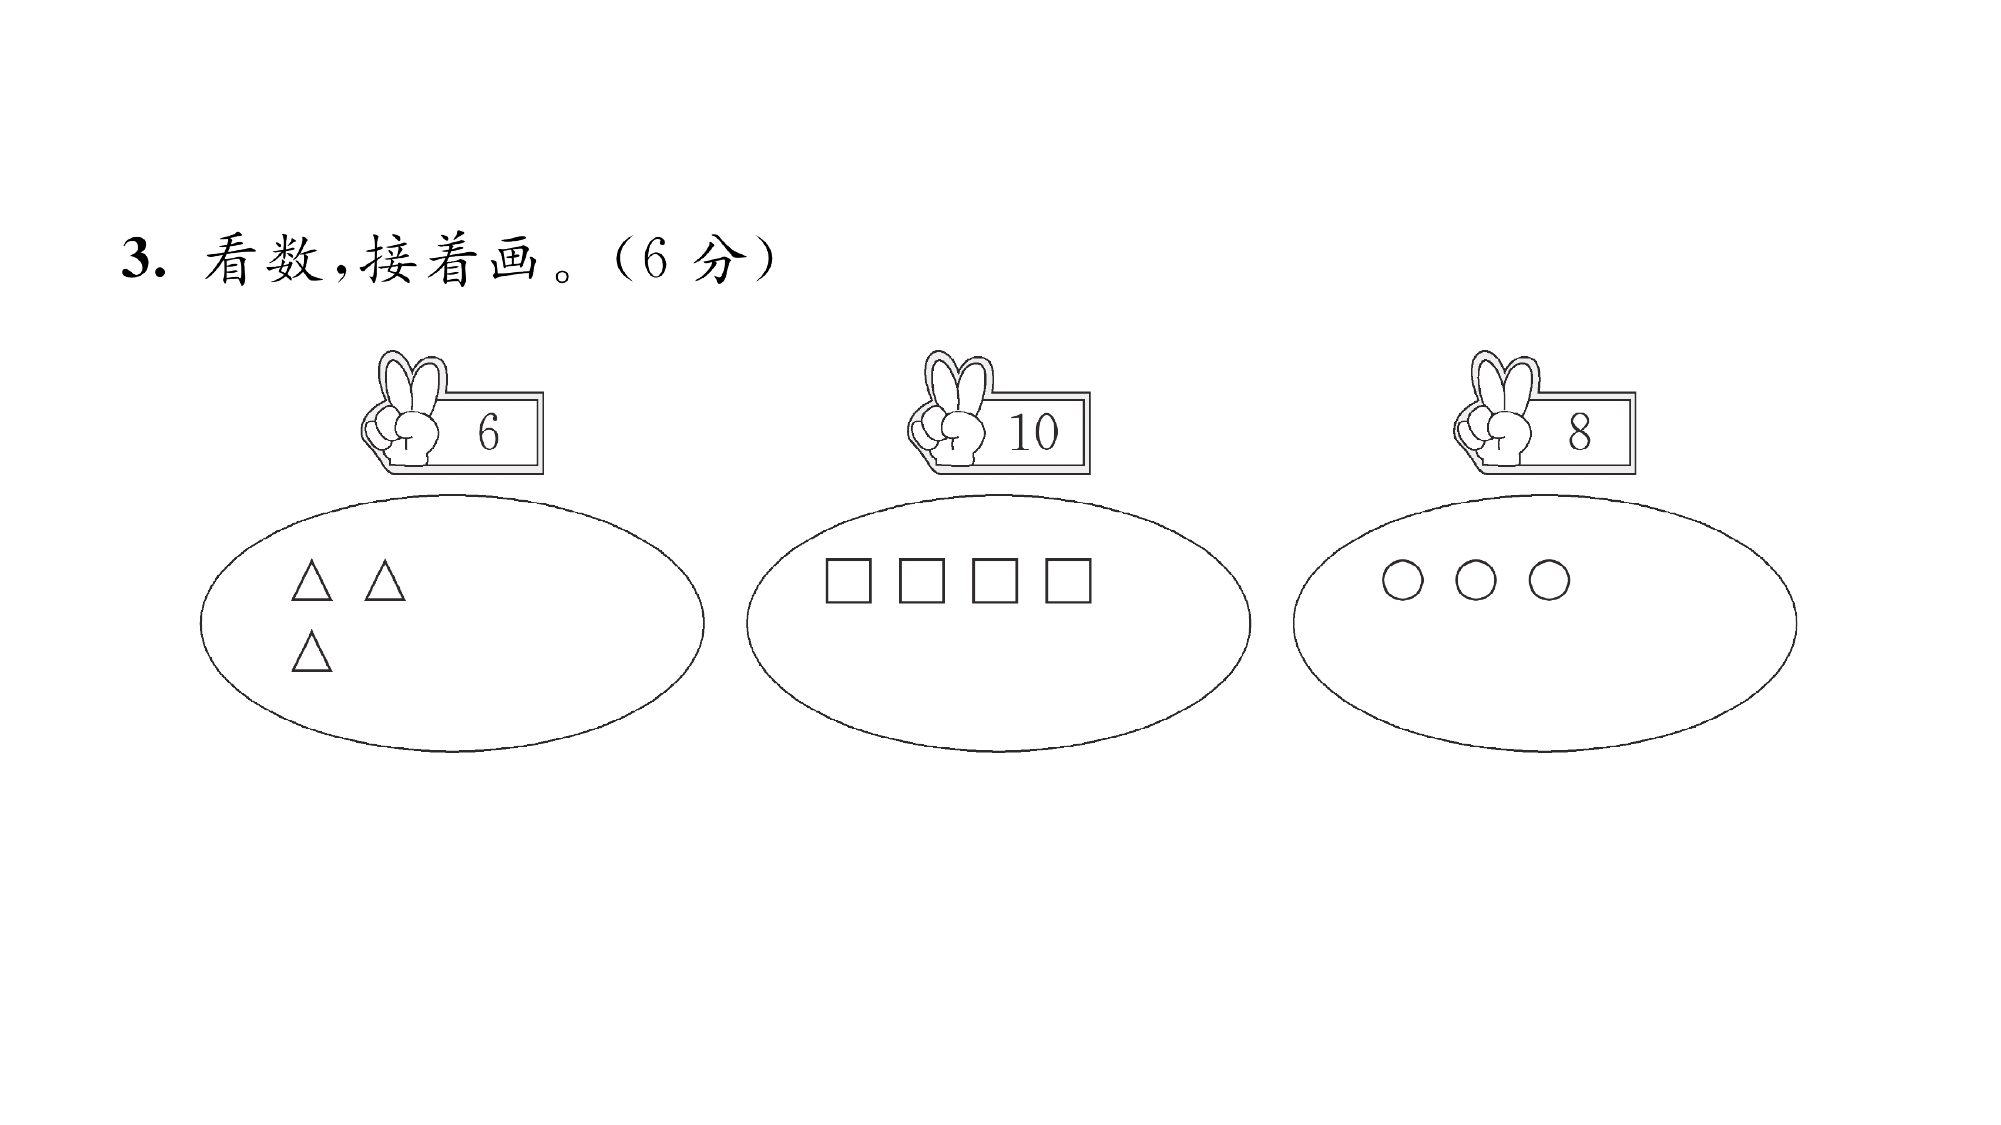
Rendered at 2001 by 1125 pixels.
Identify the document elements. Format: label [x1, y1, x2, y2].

picture [118, 177, 2000, 763]
